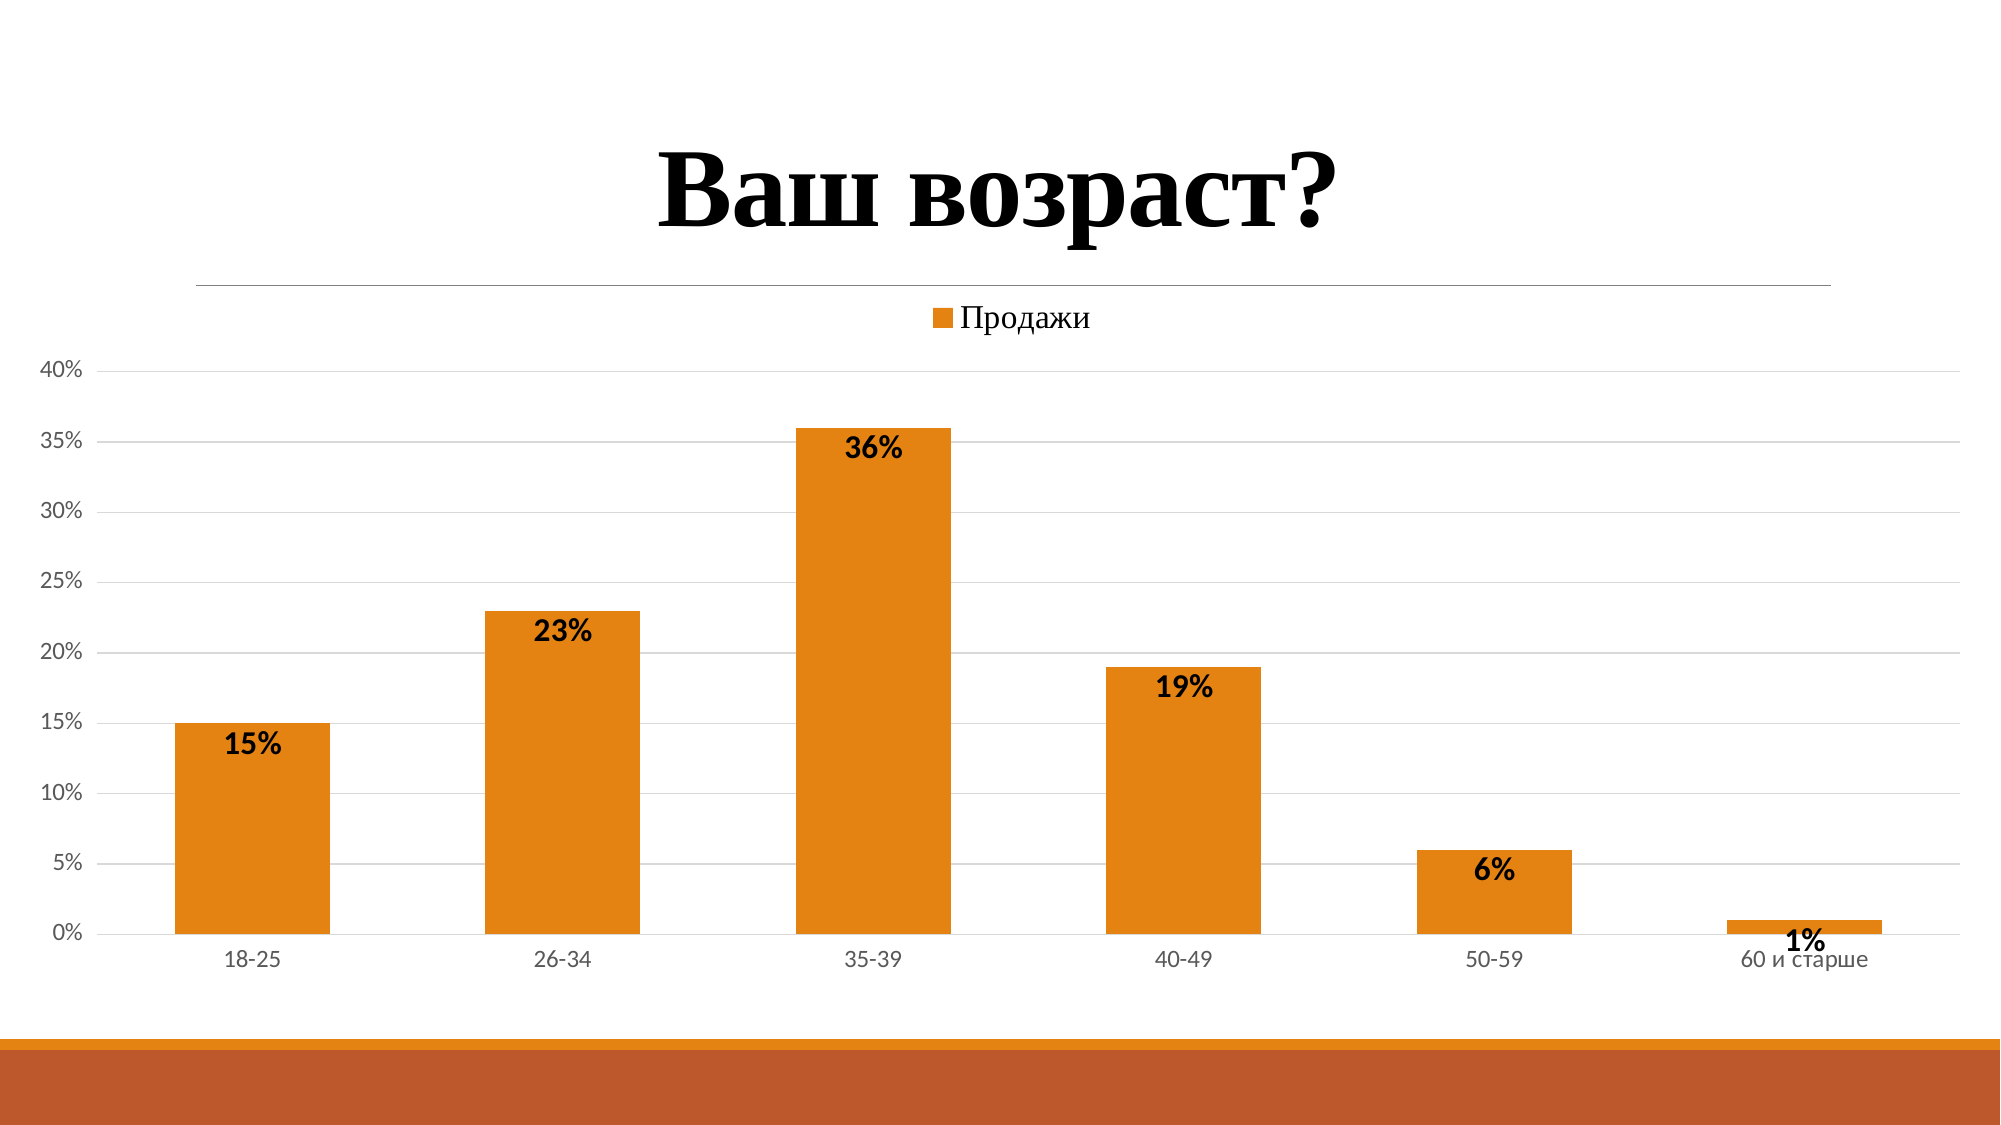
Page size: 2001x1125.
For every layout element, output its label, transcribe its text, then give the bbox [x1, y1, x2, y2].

title Ваш возраст? [0, 0, 2000, 258]
chart [0, 282, 2000, 989]
